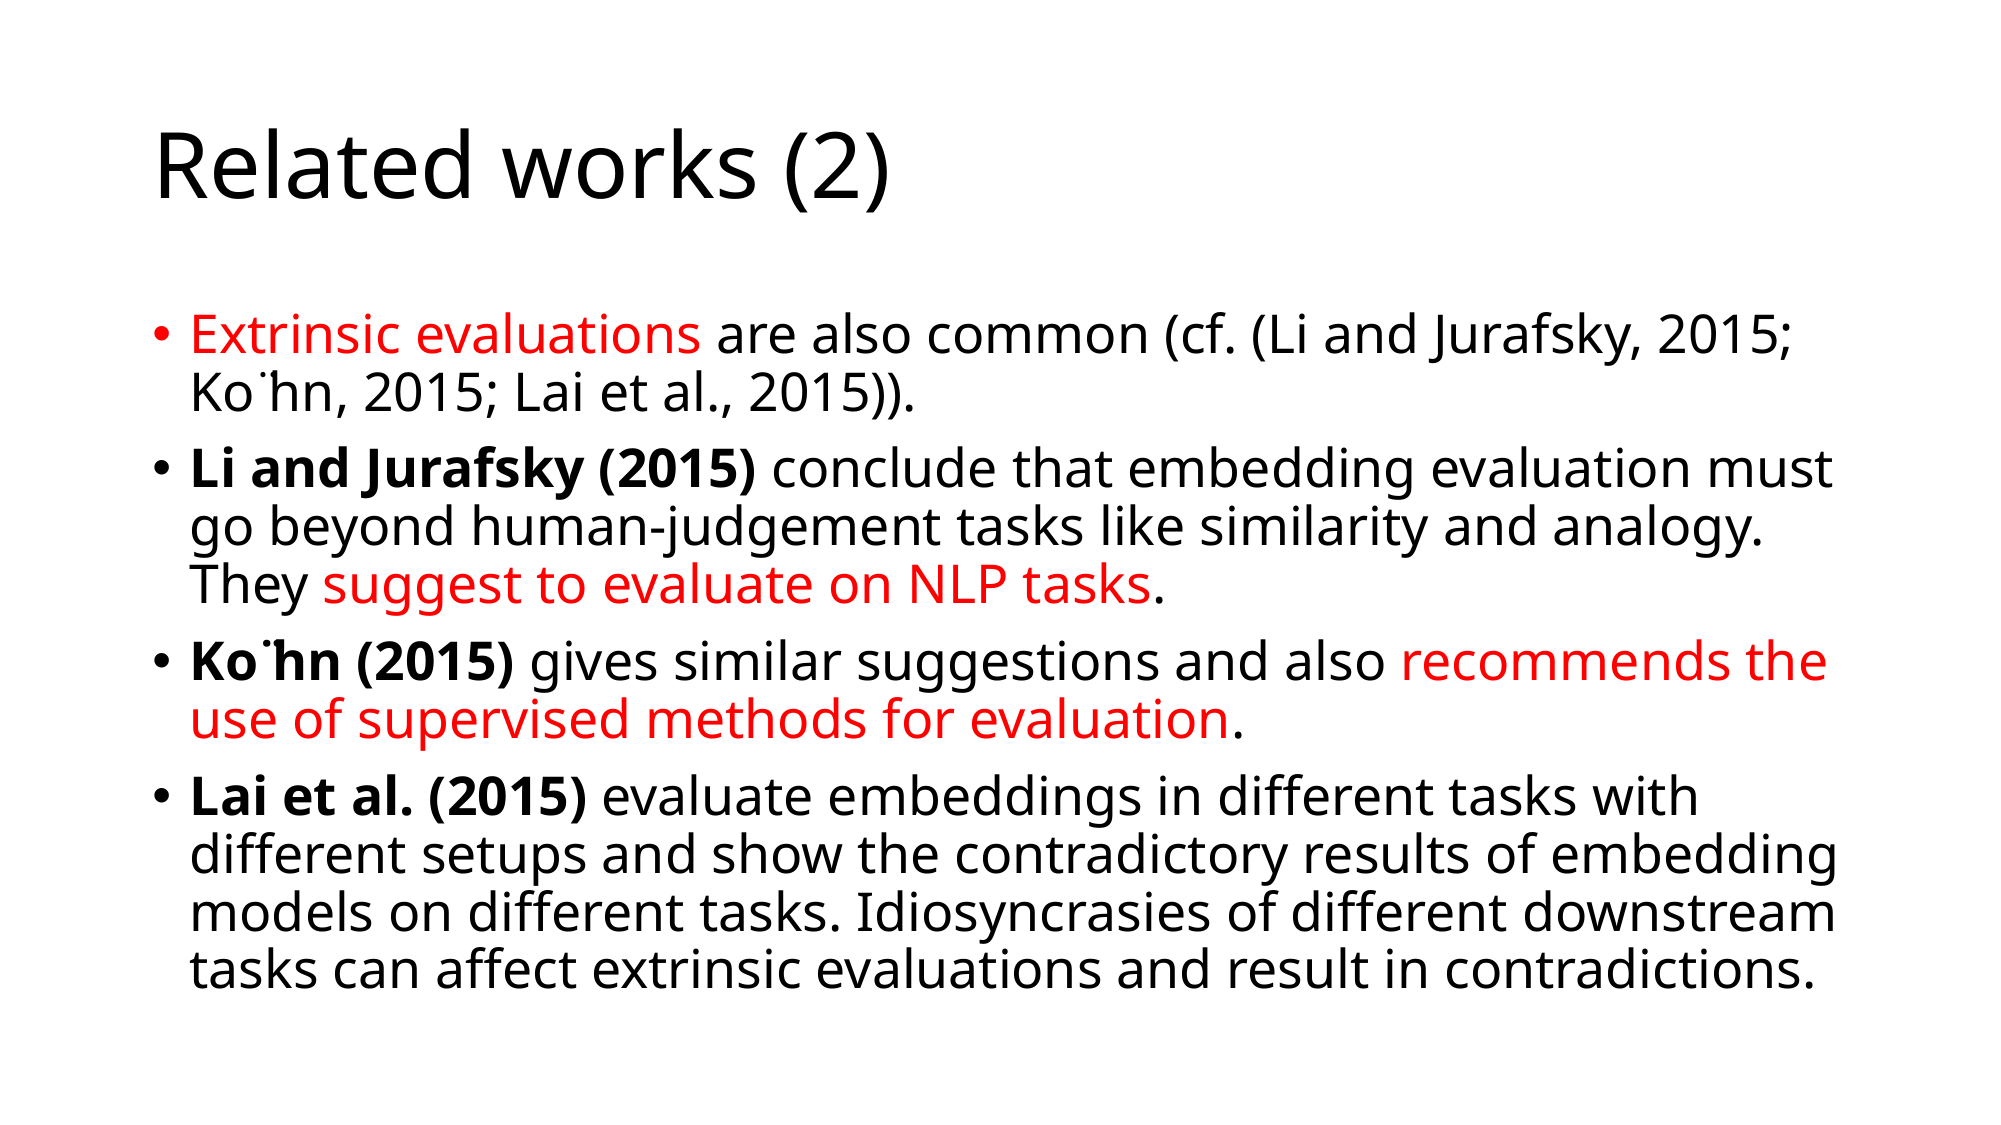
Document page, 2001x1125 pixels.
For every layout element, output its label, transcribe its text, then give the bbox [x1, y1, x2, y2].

list Extrinsic evaluations are also common (cf. (Li and Jurafsky, 2015; Ko ̈hn, 2015; Lai et al., 2015)). Li and Jurafsky (2015) conclude that embedding evaluation must go beyond human-judgement tasks like similarity and analogy. They suggest to evaluate on NLP tasks. Ko ̈hn (2015) gives similar suggestions and also recommends the use of supervised methods for evaluation. Lai et al. (2015) evaluate embeddings in different tasks with different setups and show the contradictory results of embedding models on different tasks. Idiosyncrasies of different downstream tasks can affect extrinsic evaluations and result in contradictions. [137, 299, 1863, 1014]
title Related works (2) [137, 59, 1863, 278]
